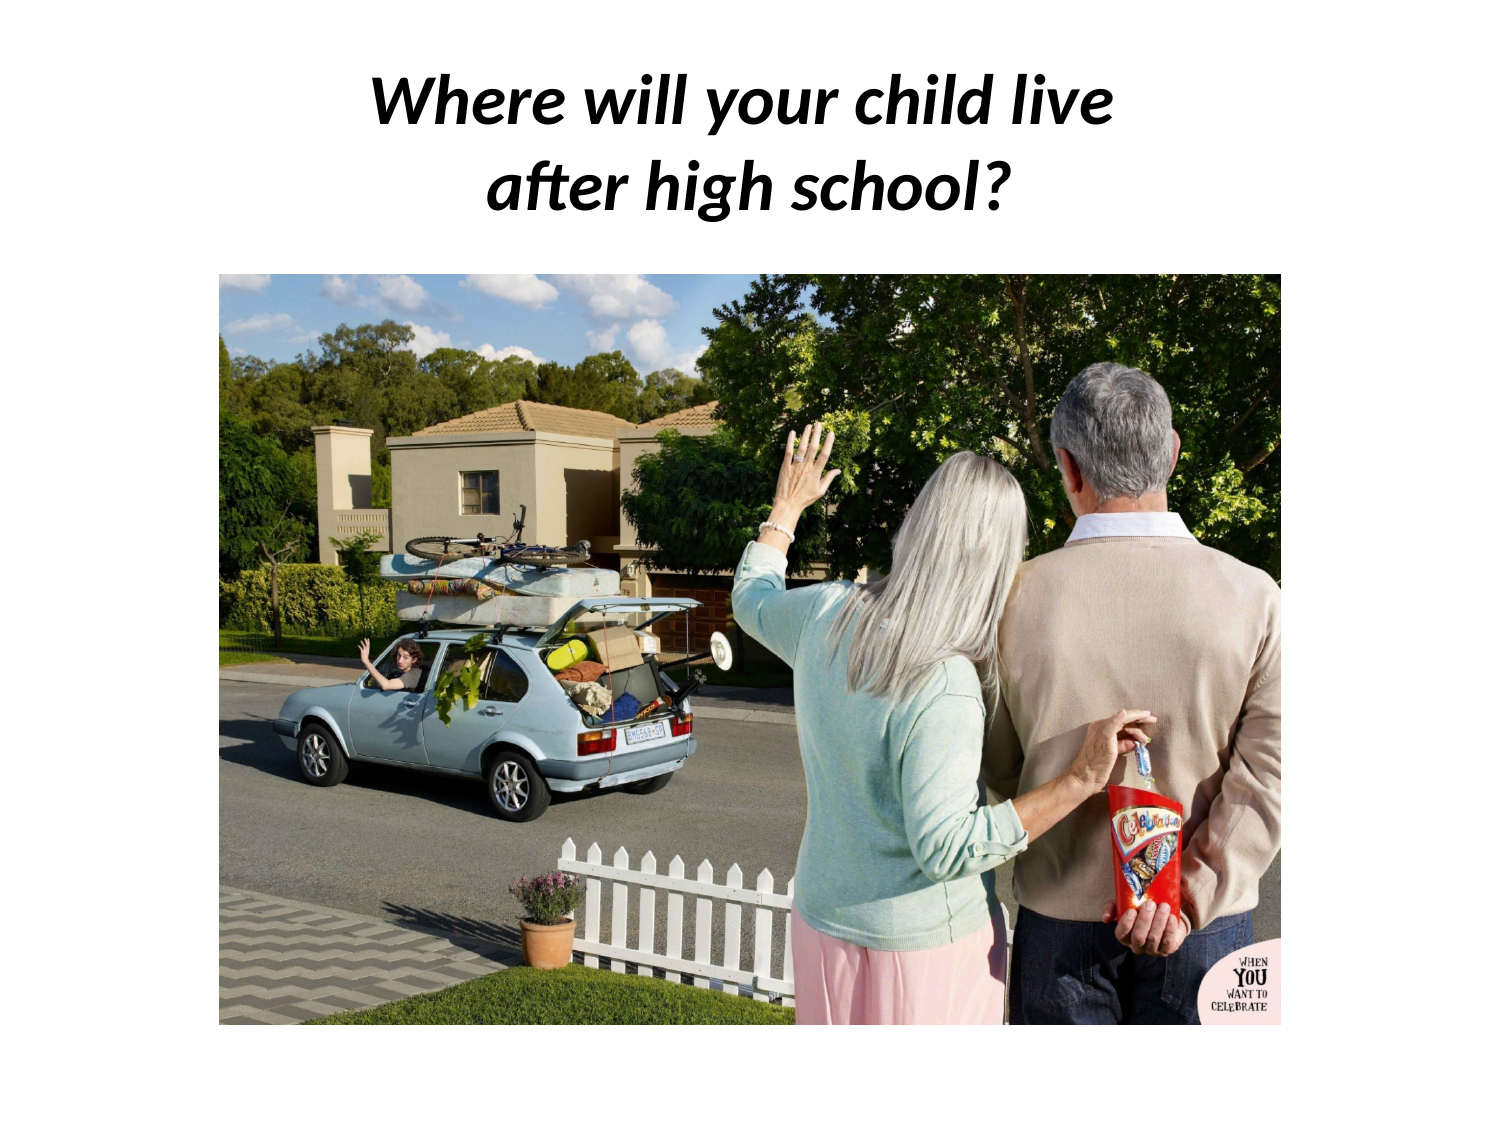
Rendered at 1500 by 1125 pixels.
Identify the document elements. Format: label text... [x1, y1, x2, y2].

picture [219, 274, 1281, 1026]
title Where will your child live after high school? [75, 45, 1425, 233]
